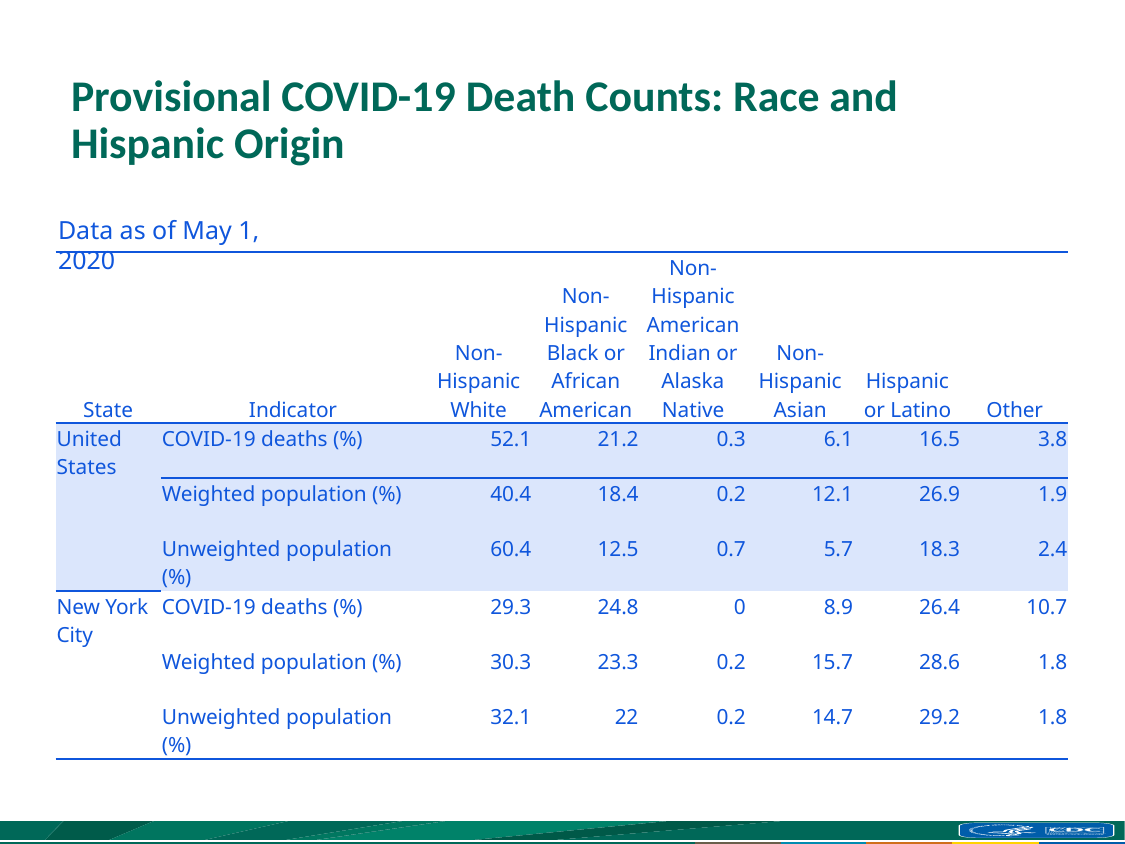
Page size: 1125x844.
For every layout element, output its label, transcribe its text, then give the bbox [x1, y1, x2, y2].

table_cell 18.3 [854, 533, 961, 591]
table_cell 24.8 [532, 591, 639, 646]
table_cell 12.1 [747, 479, 854, 533]
table_cell 0.2 [639, 646, 747, 701]
table_cell 32.1 [425, 701, 532, 758]
table_header Hispanic or Latino [854, 253, 961, 422]
table_cell 29.2 [854, 701, 961, 758]
table_cell 23.3 [532, 646, 639, 701]
table_cell 14.7 [747, 701, 854, 758]
table_cell 1.9 [961, 479, 1068, 533]
table_header Non-Hispanic Black or African American [532, 253, 639, 422]
table_cell 0.7 [639, 533, 747, 591]
table_cell 0 [639, 591, 747, 646]
table_cell 10.7 [961, 591, 1068, 646]
table_cell Weighted population (%) [161, 479, 425, 533]
title Provisional COVID-19 Death Counts: Race and Hispanic Origin [56, 33, 1069, 175]
text_box Data as of May 1, 2020 [43, 206, 327, 282]
table_cell 12.5 [532, 533, 639, 591]
table_header State [56, 282, 161, 422]
table_cell 29.3 [425, 591, 532, 646]
table_cell Unweighted population (%) [161, 701, 425, 758]
table_cell 3.8 [961, 424, 1068, 477]
table_cell COVID-19 deaths (%) [161, 591, 425, 646]
table_cell United States [56, 424, 161, 590]
table_cell 1.8 [961, 701, 1068, 758]
table_cell 22 [532, 701, 639, 758]
table_cell 1.8 [961, 646, 1068, 701]
table_cell 16.5 [854, 424, 961, 477]
table_cell 0.2 [639, 479, 747, 533]
table_cell 40.4 [425, 479, 532, 533]
table_cell New York City [56, 592, 161, 758]
table_cell 28.6 [854, 646, 961, 701]
table_cell 15.7 [747, 646, 854, 701]
table_cell 52.1 [425, 424, 532, 477]
table_header Non-Hispanic Asian [747, 253, 854, 422]
table_header Non-Hispanic White [425, 253, 532, 422]
table_cell Unweighted population (%) [161, 533, 425, 591]
table_cell 21.2 [532, 424, 639, 477]
table_header Other [961, 253, 1068, 422]
table_cell Weighted population (%) [161, 646, 425, 701]
table_cell 0.2 [639, 701, 747, 758]
table_header Non-Hispanic American Indian or Alaska Native [639, 253, 747, 422]
table_cell 0.3 [639, 424, 747, 477]
table_cell 26.9 [854, 479, 961, 533]
table_cell 2.4 [961, 533, 1068, 591]
table_cell 8.9 [747, 591, 854, 646]
table_cell 18.4 [532, 479, 639, 533]
table_cell 26.4 [854, 591, 961, 646]
table_header Indicator [161, 253, 425, 422]
table_cell 6.1 [747, 424, 854, 477]
table_cell 5.7 [747, 533, 854, 591]
table_cell 30.3 [425, 646, 532, 701]
table_cell COVID-19 deaths (%) [161, 424, 425, 477]
table_cell 60.4 [425, 533, 532, 591]
